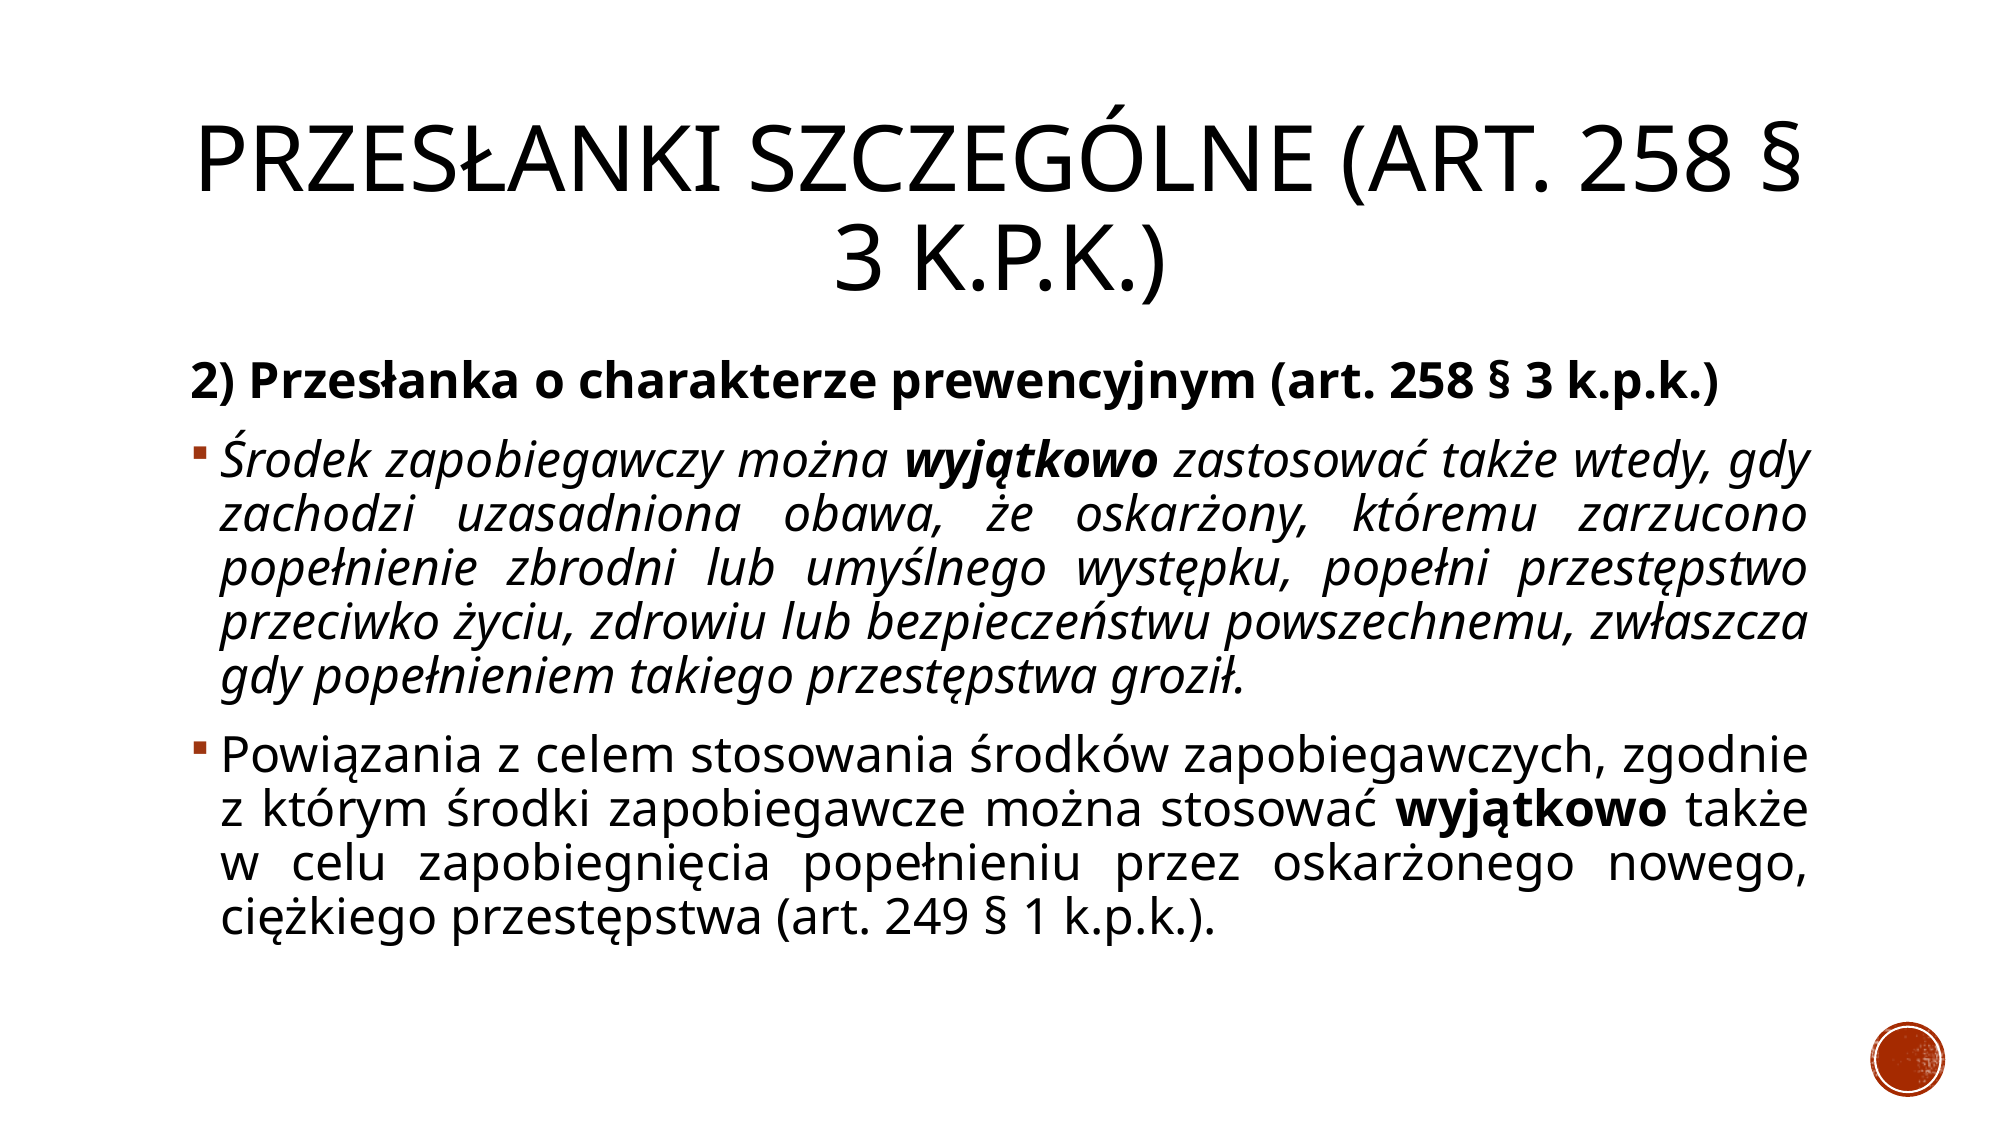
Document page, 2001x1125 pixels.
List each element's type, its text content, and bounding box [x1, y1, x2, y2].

title Przesłanki szczególne (art. 258 § 3 k.p.k.) [175, 79, 1826, 344]
list 2) Przesłanka o charakterze prewencyjnym (art. 258 § 3 k.p.k.) Środek zapobiegawczy można wyjątkowo zastosować także wtedy, gdy zachodzi uzasadniona obawa, że oskarżony, któremu zarzucono popełnienie zbrodni lub umyślnego występku, popełni przestępstwo przeciwko życiu, zdrowiu lub bezpieczeństwu powszechnemu, zwłaszcza gdy popełnieniem takiego przestępstwa groził. Powiązania z celem stosowania środków zapobiegawczych, zgodnie z którym środki zapobiegawcze można stosować wyjątkowo także w celu zapobiegnięcia popełnieniu przez oskarżonego nowego, ciężkiego przestępstwa (art. 249 § 1 k.p.k.). [175, 348, 1826, 1013]
